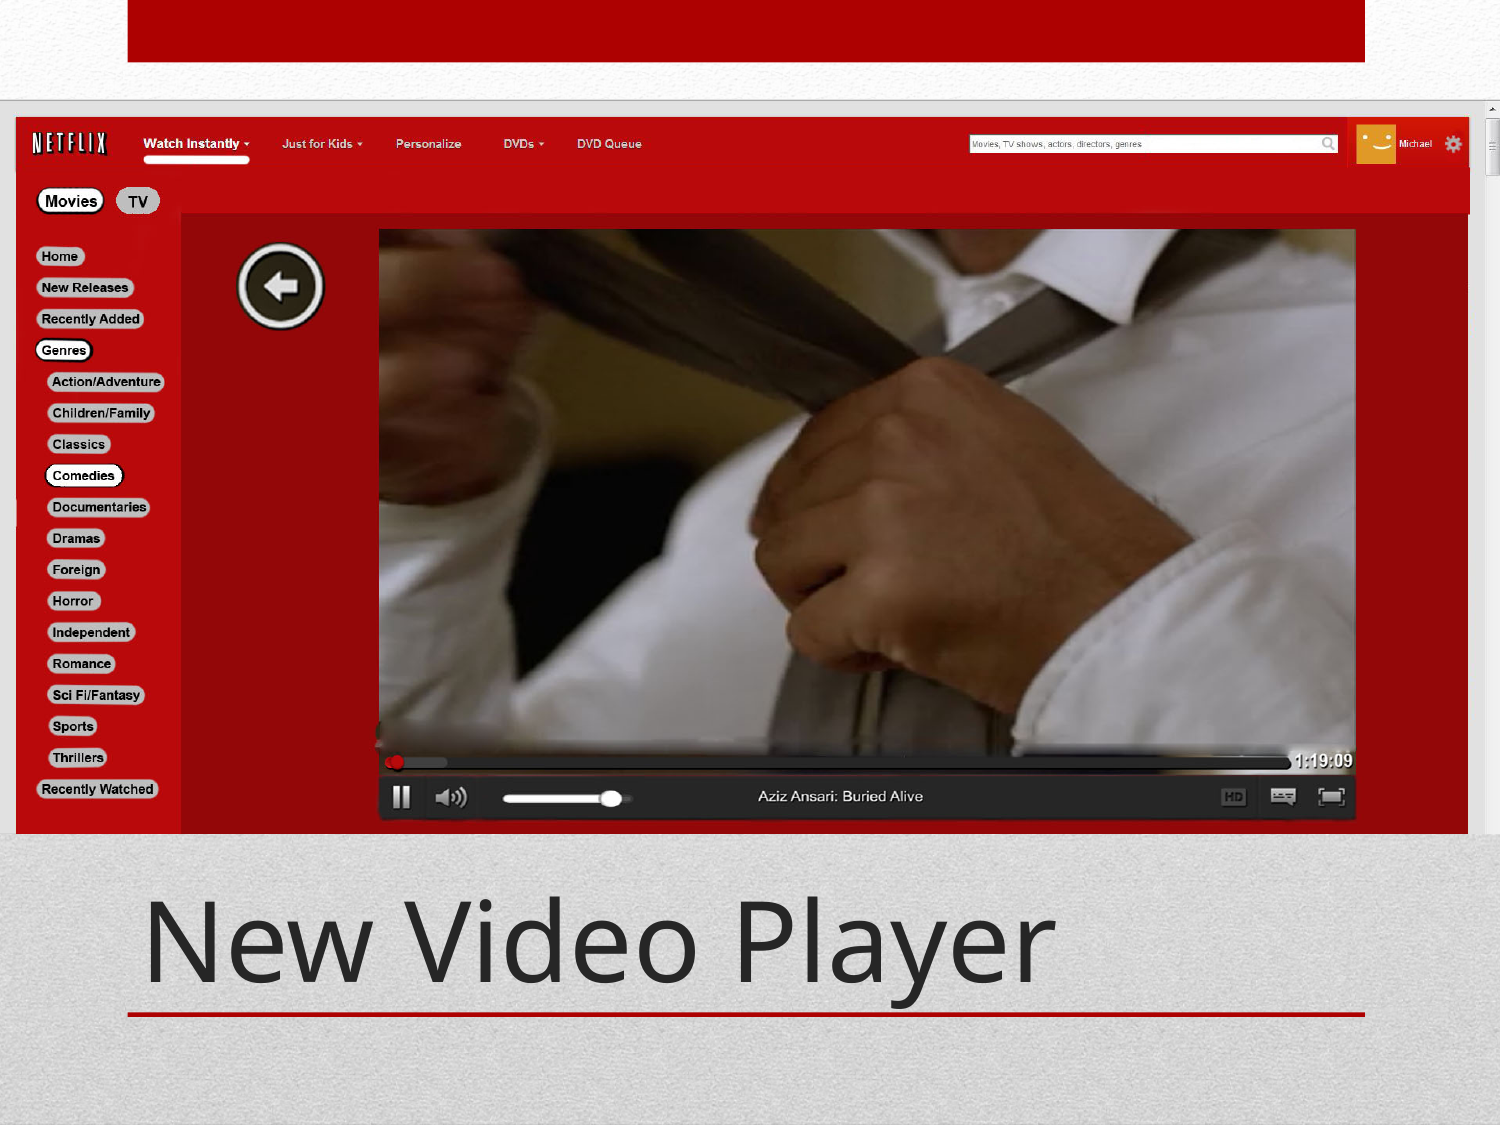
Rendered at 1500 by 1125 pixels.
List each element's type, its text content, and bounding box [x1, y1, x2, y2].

title New Video Player [125, 844, 1238, 1013]
picture [0, 99, 1500, 834]
